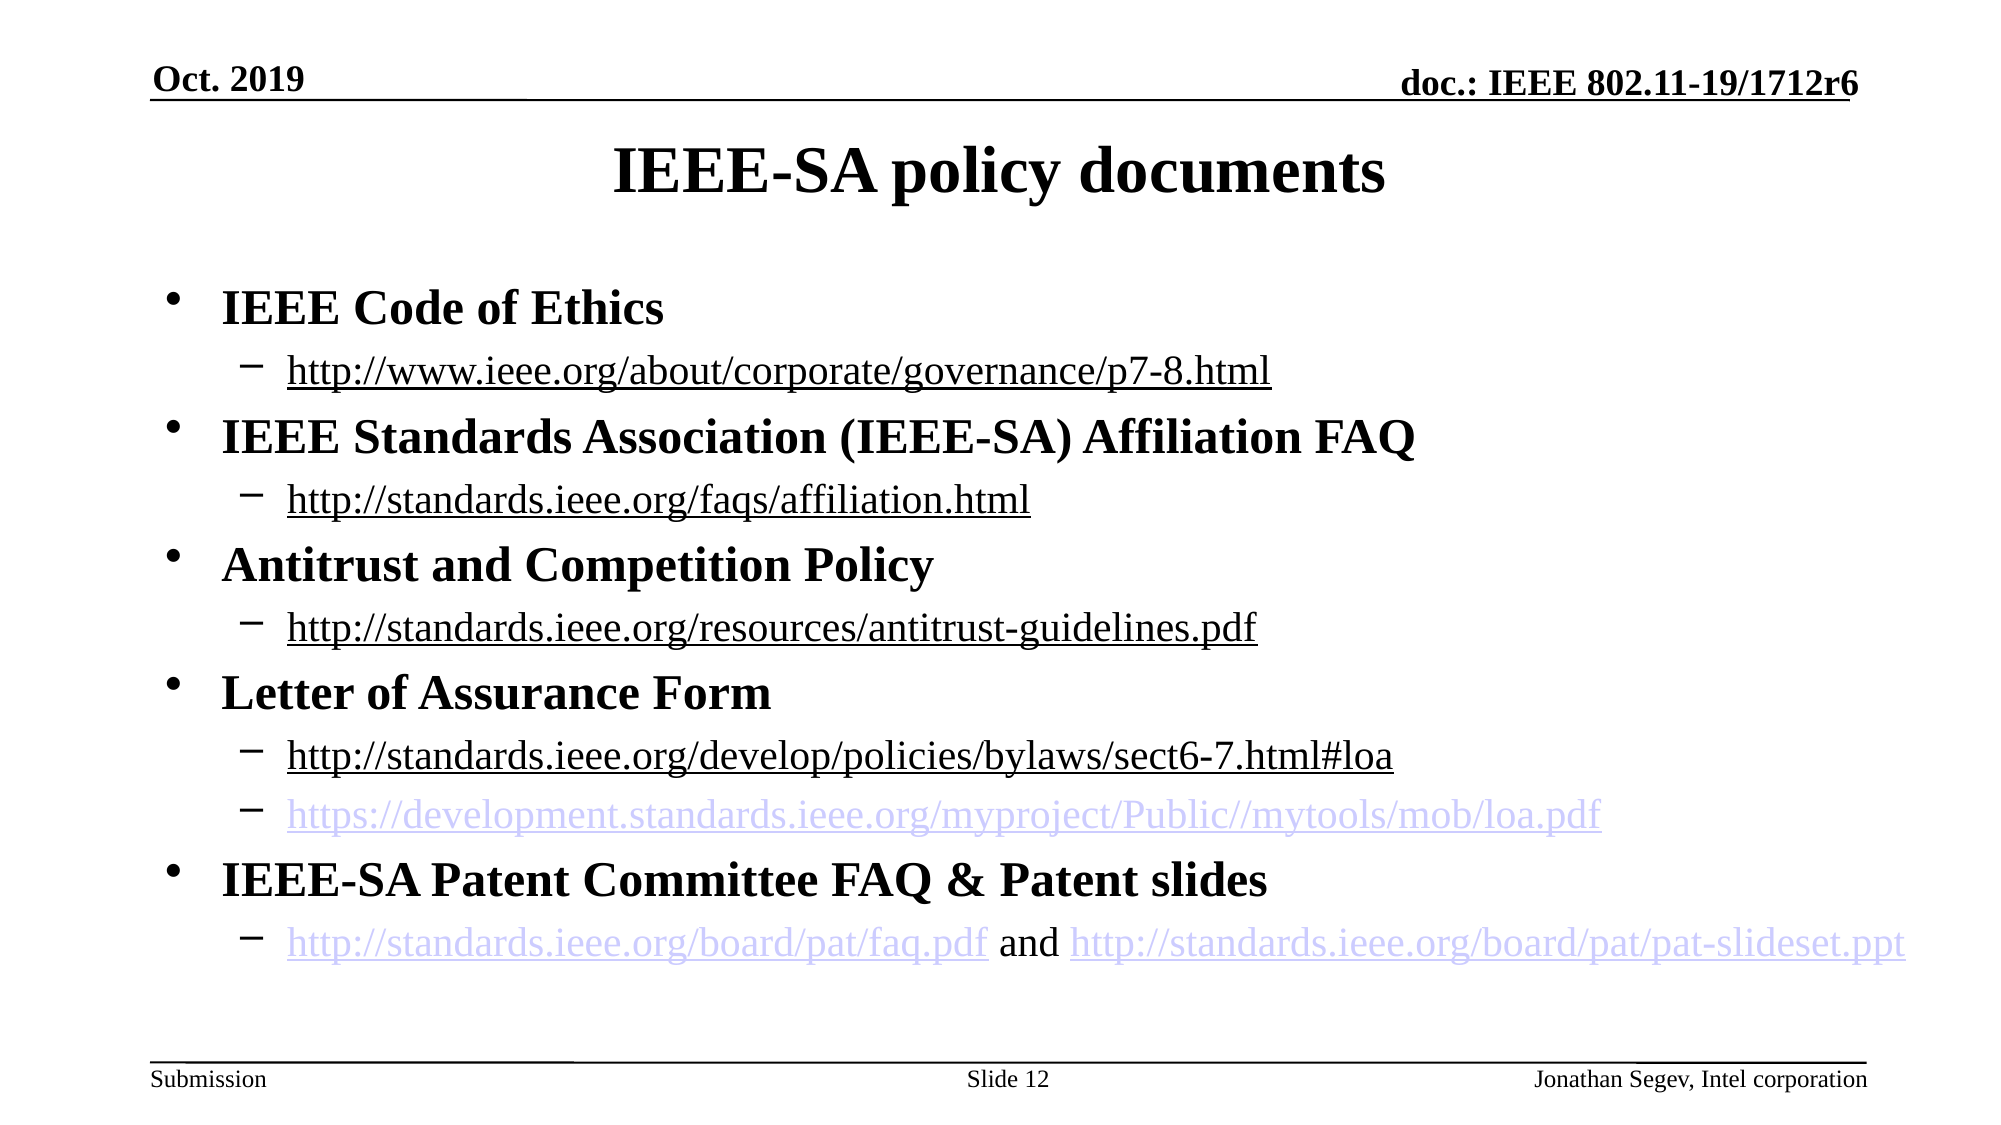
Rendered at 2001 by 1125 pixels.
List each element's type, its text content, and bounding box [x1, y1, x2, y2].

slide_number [152, 54, 563, 100]
footer Jonathan Segev, Intel corporation [1171, 1061, 1869, 1093]
slide_number Slide 12 [950, 1061, 1067, 1123]
title IEEE-SA policy documents [149, 112, 1850, 221]
list IEEE Code of Ethics http://www.ieee.org/about/corporate/governance/p7-8.html IEEE Standards Association (IEEE-SA) Affiliation FAQ http://standards.ieee.org/faqs/affiliation.html Antitrust and Competition Policy http://standards.ieee.org/resources/antitrust-guidelines.pdf Letter of Assurance Form http://standards.ieee.org/develop/policies/bylaws/sect6-7.html#loa https://development.standards.ieee.org/myproject/Public//mytools/mob/loa.pdf IEEE-SA Patent Committee FAQ & Patent slides http://standards.ieee.org/board/pat/faq.pdf and http://standards.ieee.org/board/pat/pat-slideset.ppt [149, 266, 1922, 1000]
